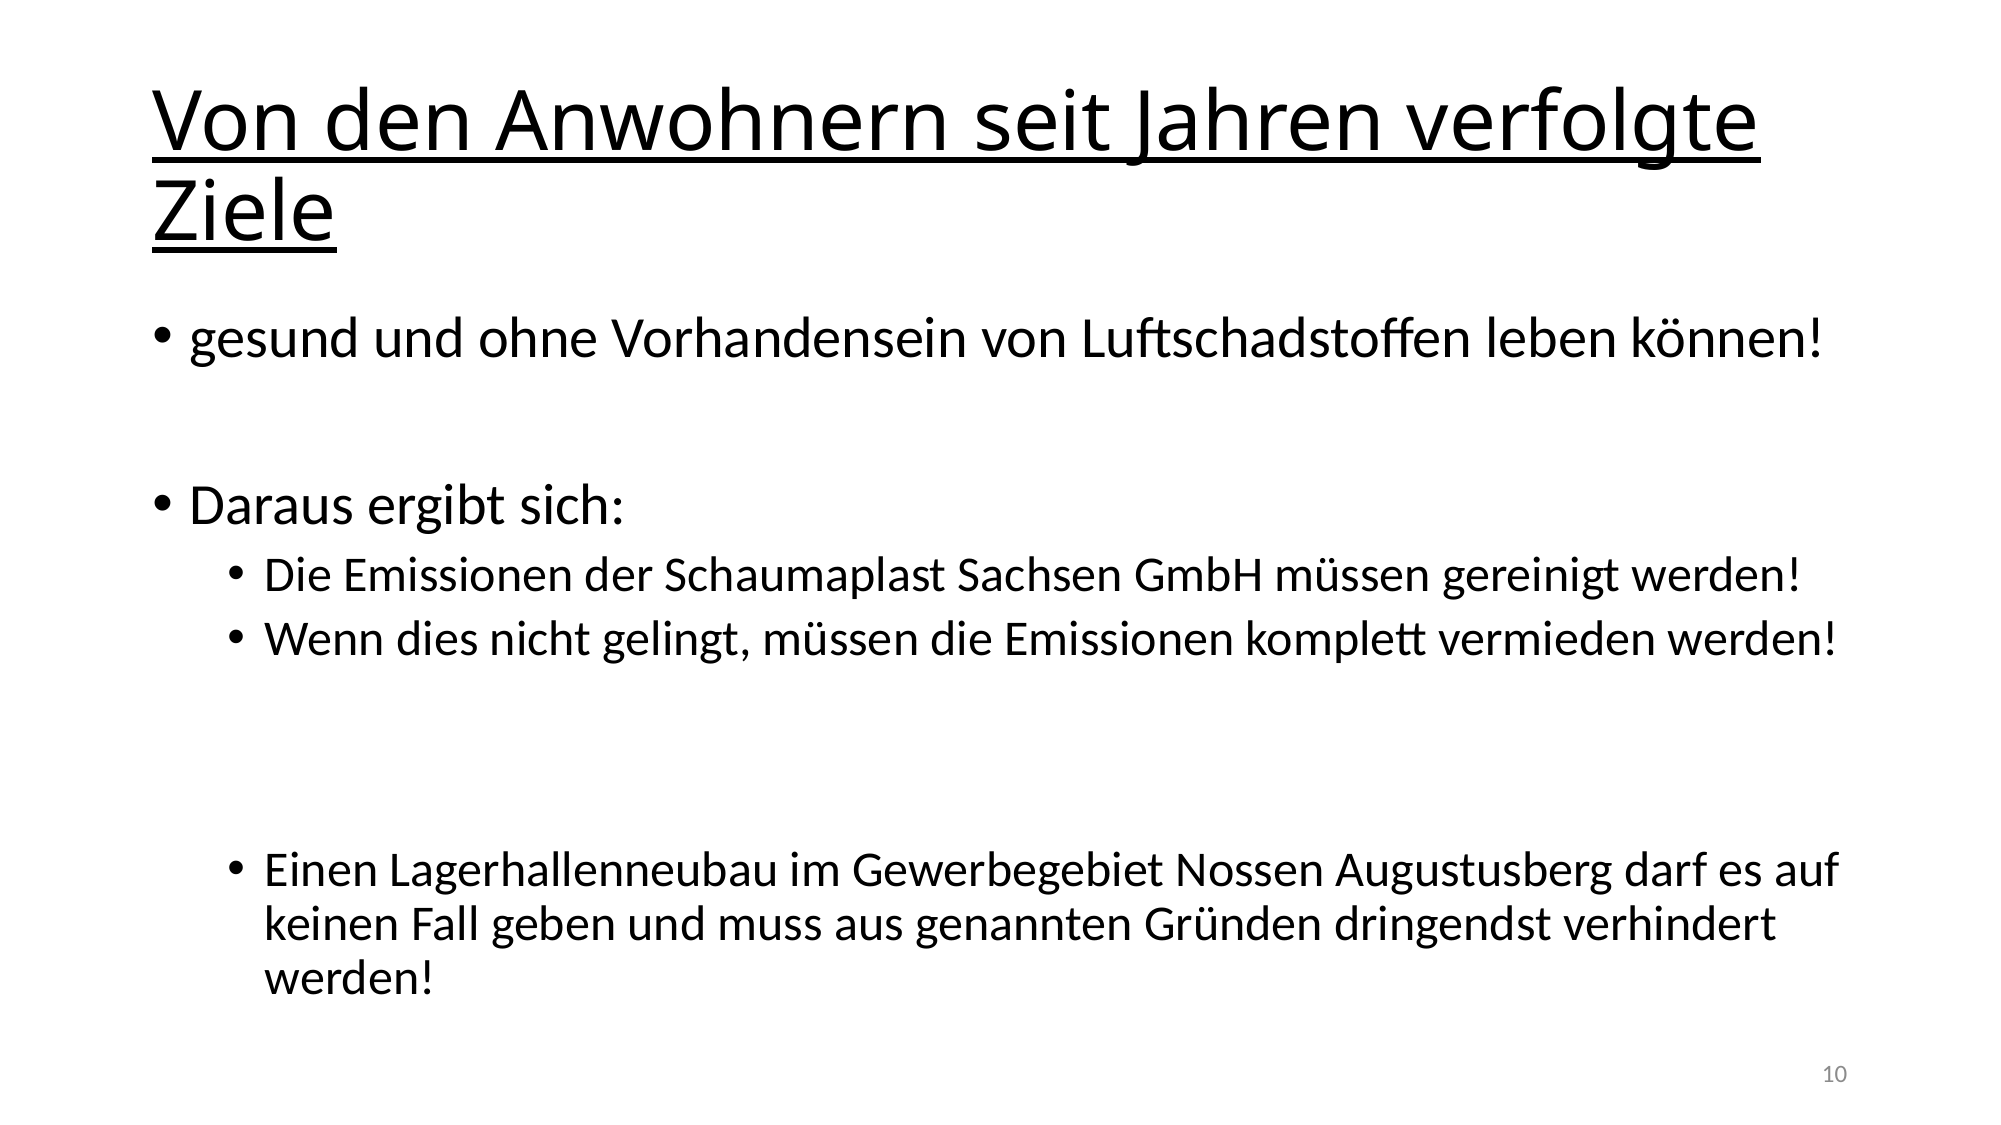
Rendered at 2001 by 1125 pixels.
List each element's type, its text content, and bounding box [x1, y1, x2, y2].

title Von den Anwohnern seit Jahren verfolgte Ziele [137, 59, 1863, 278]
slide_number 10 [1412, 1042, 1863, 1103]
list gesund und ohne Vorhandensein von Luftschadstoffen leben können! Daraus ergibt sich: Die Emissionen der Schaumaplast Sachsen GmbH müssen gereinigt werden! Wenn dies nicht gelingt, müssen die Emissionen komplett vermieden werden! Einen Lagerhallenneubau im Gewerbegebiet Nossen Augustusberg darf es auf keinen Fall geben und muss aus genannten Gründen dringendst verhindert werden! [137, 299, 1863, 1014]
